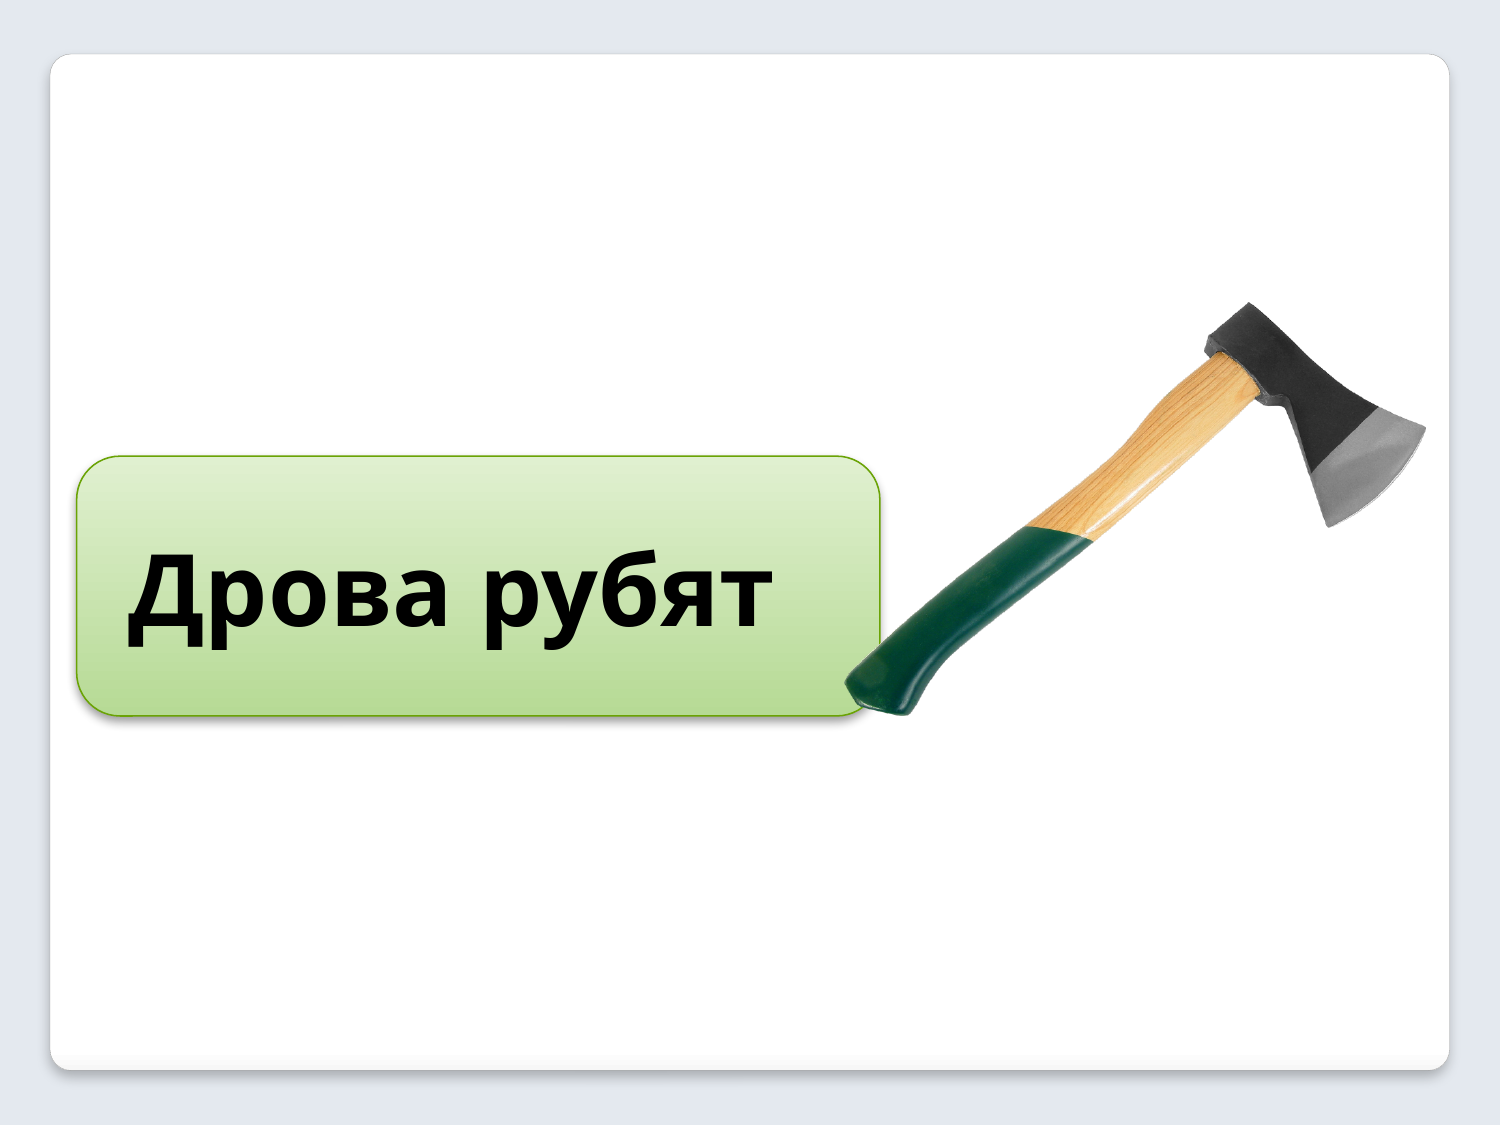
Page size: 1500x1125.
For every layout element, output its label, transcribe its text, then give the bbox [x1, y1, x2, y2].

text_box Дрова рубят [75, 455, 836, 717]
picture [844, 302, 1426, 717]
